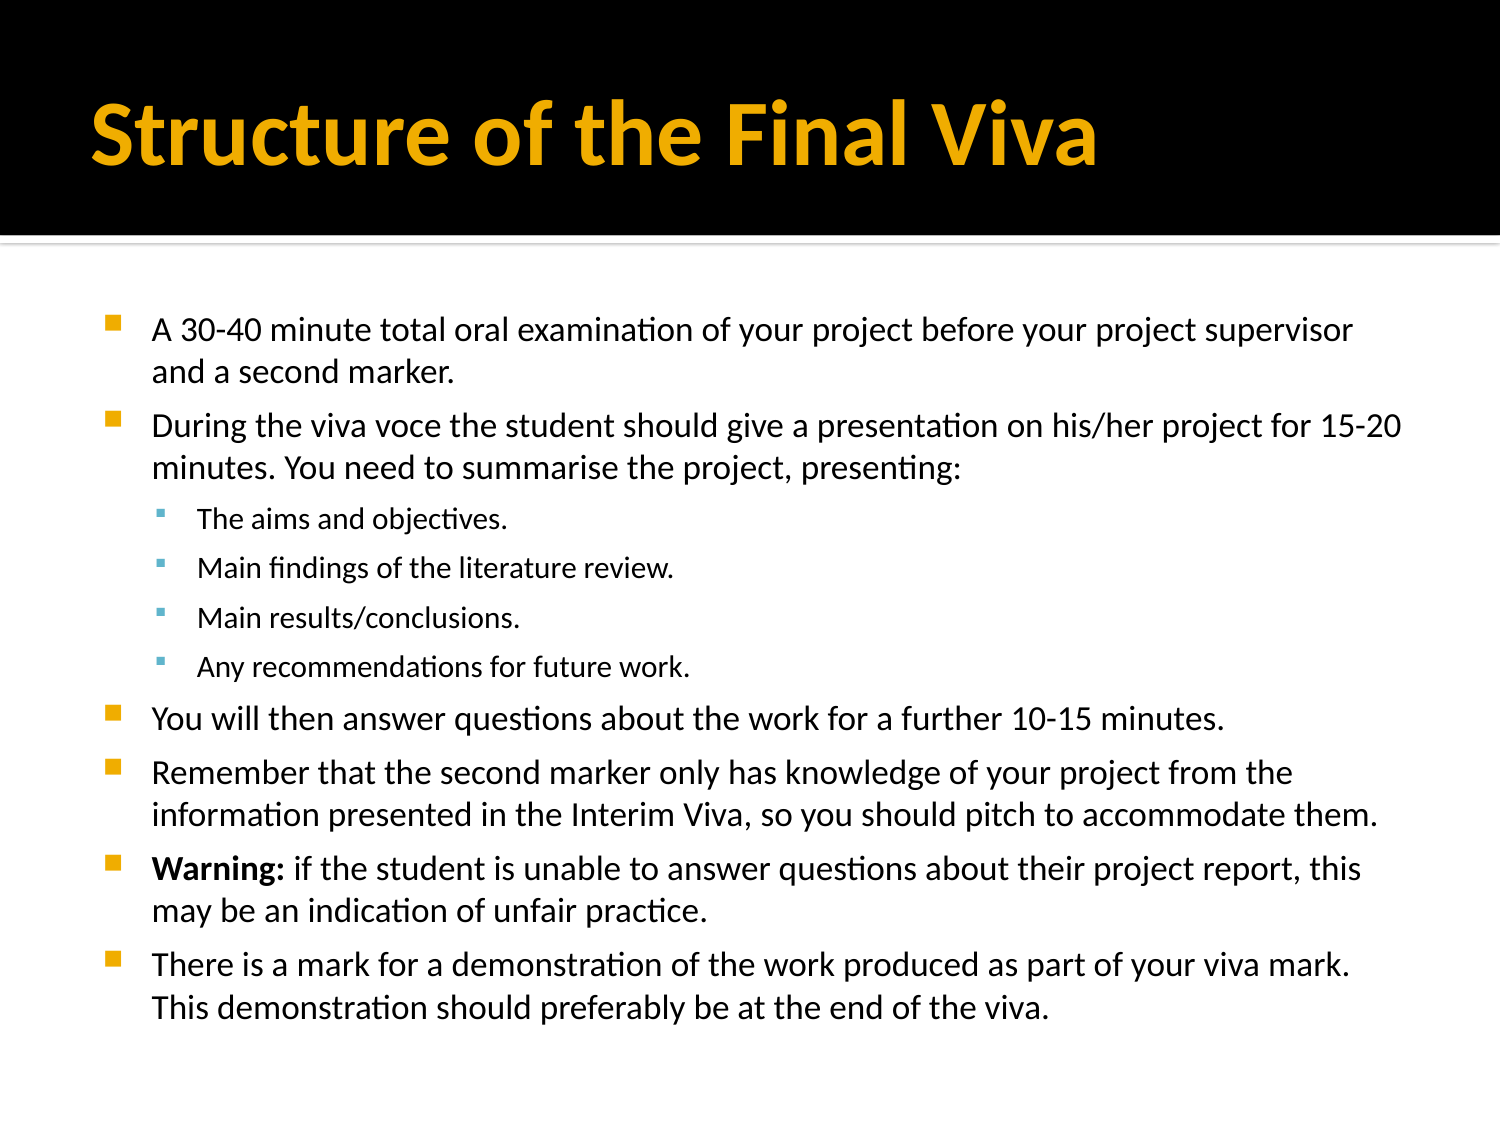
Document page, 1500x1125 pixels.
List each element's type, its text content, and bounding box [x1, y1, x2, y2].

list A 30-40 minute total oral examination of your project before your project supervisor and a second marker. During the viva voce the student should give a presentation on his/her project for 15-20 minutes. You need to summarise the project, presenting: The aims and objectives. Main findings of the literature review. Main results/conclusions. Any recommendations for future work. You will then answer questions about the work for a further 10-15 minutes. Remember that the second marker only has knowledge of your project from the information presented in the Interim Viva, so you should pitch to accommodate them. Warning: if the student is unable to answer questions about their project report, this may be an indication of unfair practice. There is a mark for a demonstration of the work produced as part of your viva mark. This demonstration should preferably be at the end of the viva. [75, 291, 1425, 1071]
title Structure of the Final Viva [75, 25, 1425, 231]
